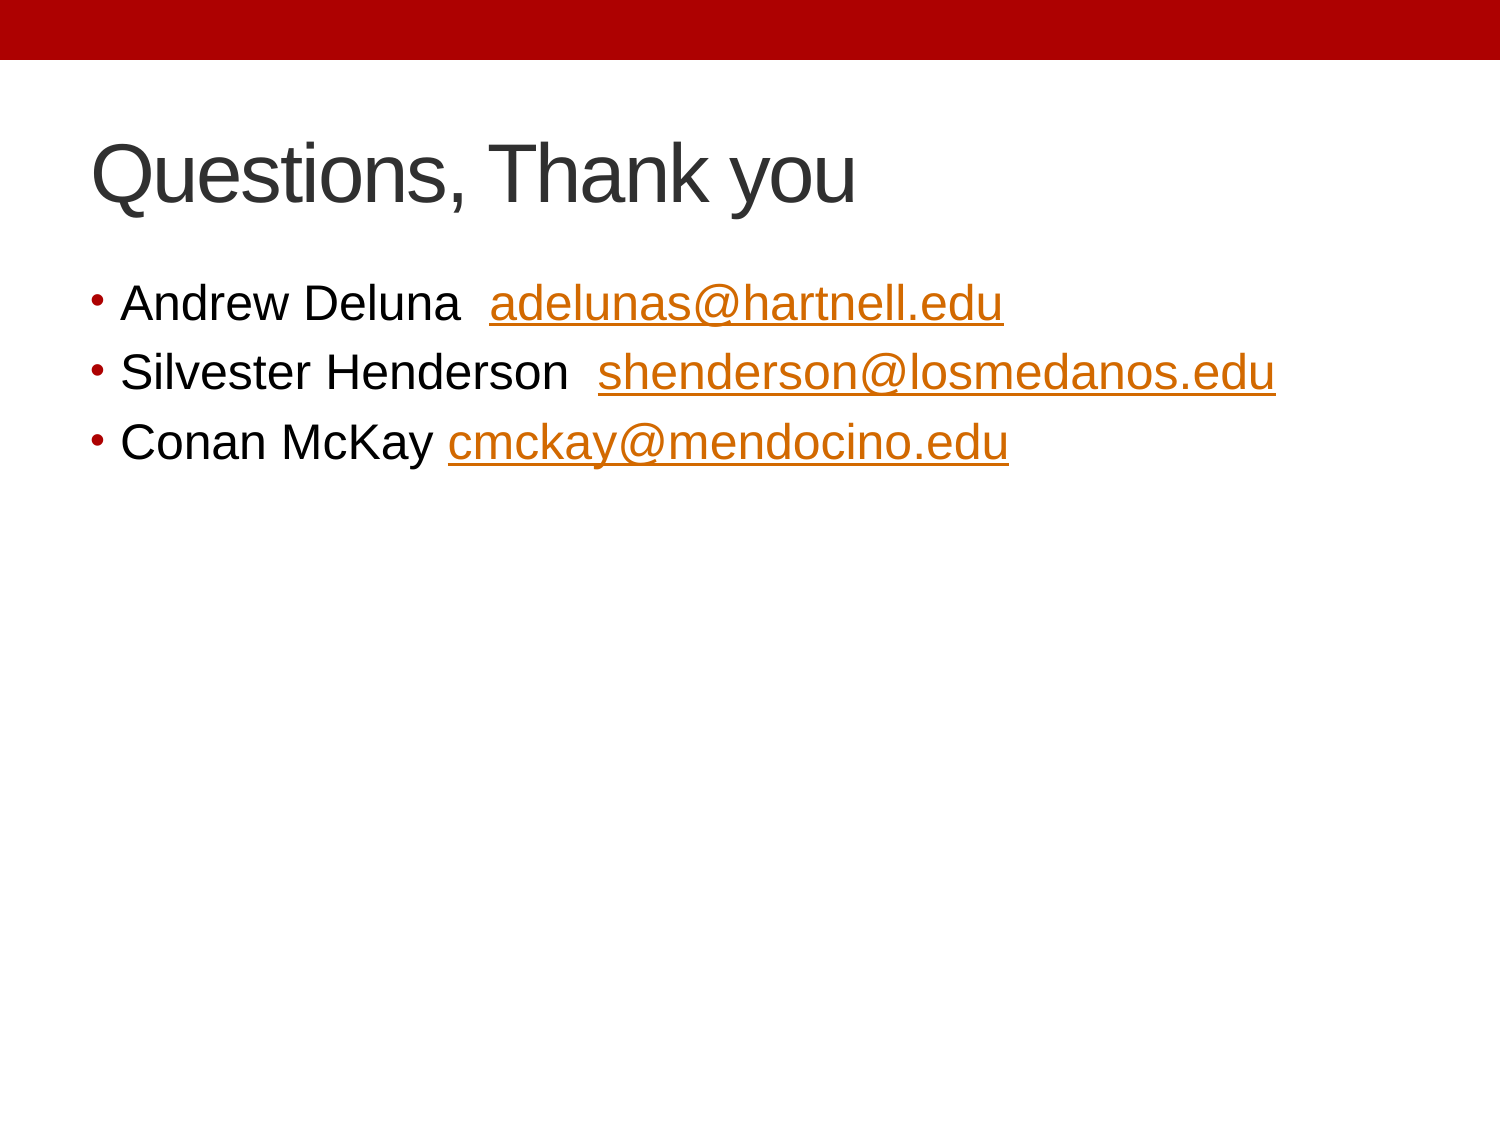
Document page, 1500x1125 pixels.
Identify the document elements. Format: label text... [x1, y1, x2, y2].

title Questions, Thank you [75, 87, 1425, 250]
list Andrew Deluna adelunas@hartnell.edu Silvester Henderson shenderson@losmedanos.edu Conan McKay cmckay@mendocino.edu [75, 262, 1425, 1063]
